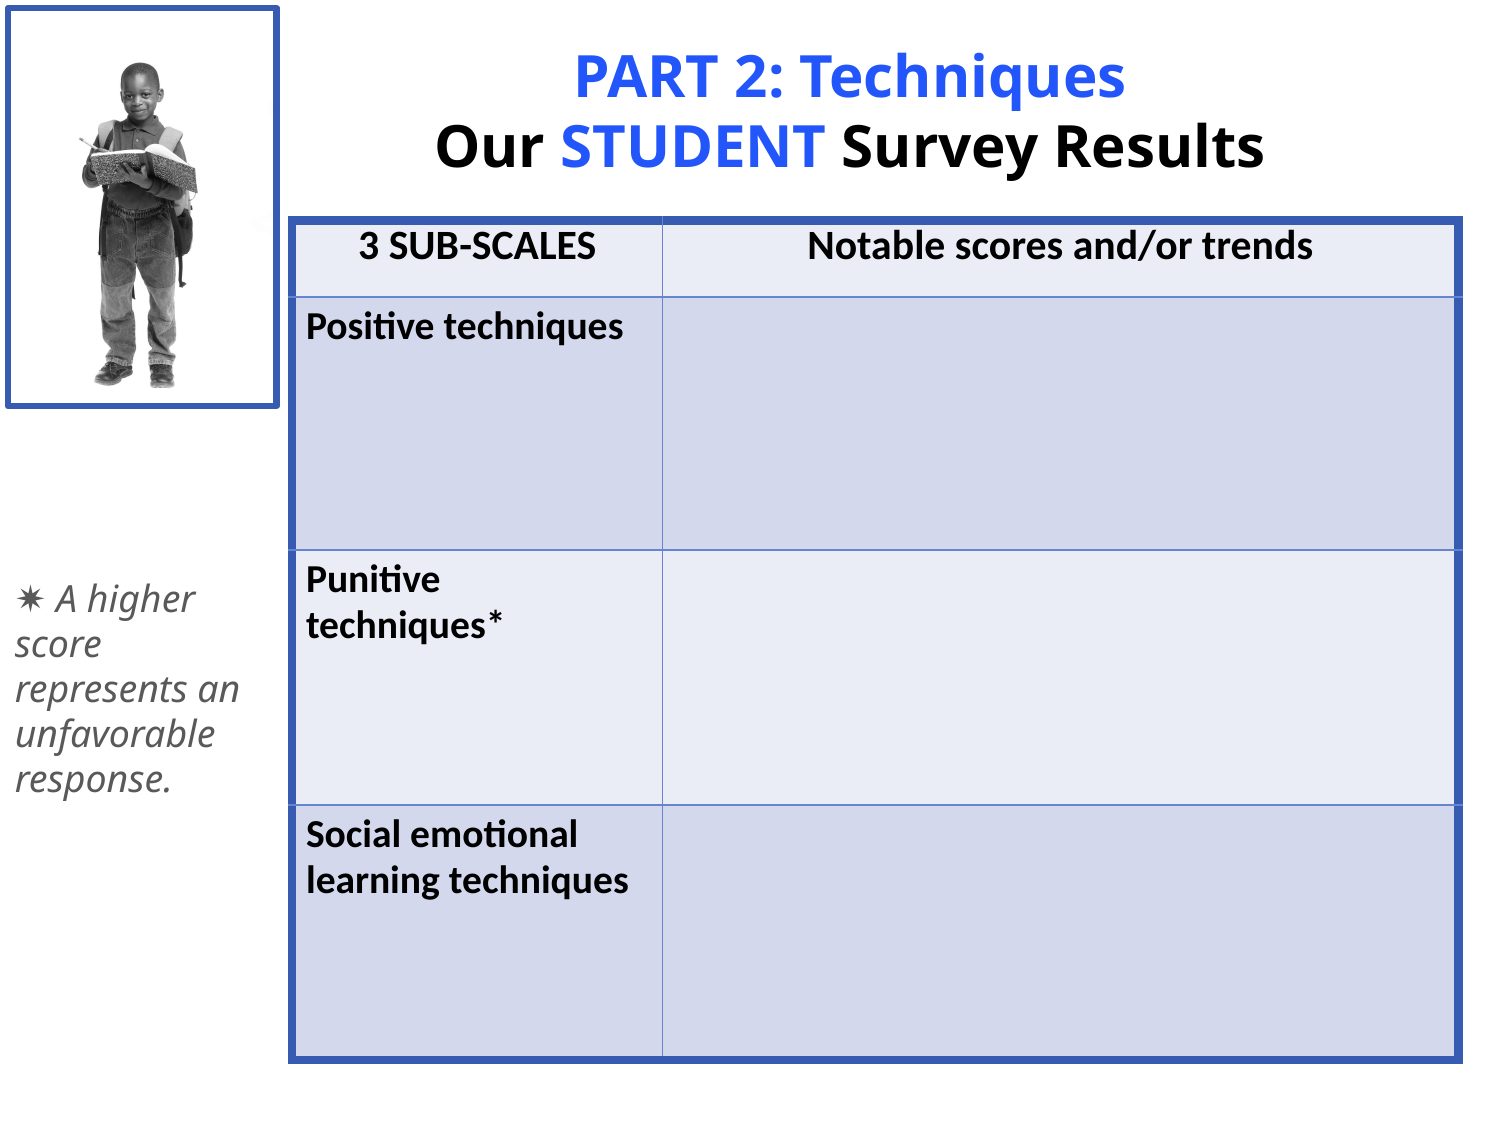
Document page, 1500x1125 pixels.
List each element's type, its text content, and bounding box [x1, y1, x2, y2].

table_cell Positive techniques [296, 298, 662, 549]
table_header 3 SUB-SCALES [296, 225, 662, 296]
text_box ✷ A higher score represents an unfavorable response. [0, 567, 279, 808]
table_header Notable scores and/or trends [663, 225, 1454, 296]
table_cell [663, 298, 1454, 549]
table_cell [663, 551, 1454, 804]
table_cell [663, 806, 1454, 1056]
table_cell Punitive techniques* [296, 551, 662, 804]
table_cell Social emotional learning techniques [296, 806, 662, 1056]
picture [10, 10, 274, 404]
text_box PART 2: Techniques Our STUDENT Survey Results [288, 31, 1412, 187]
